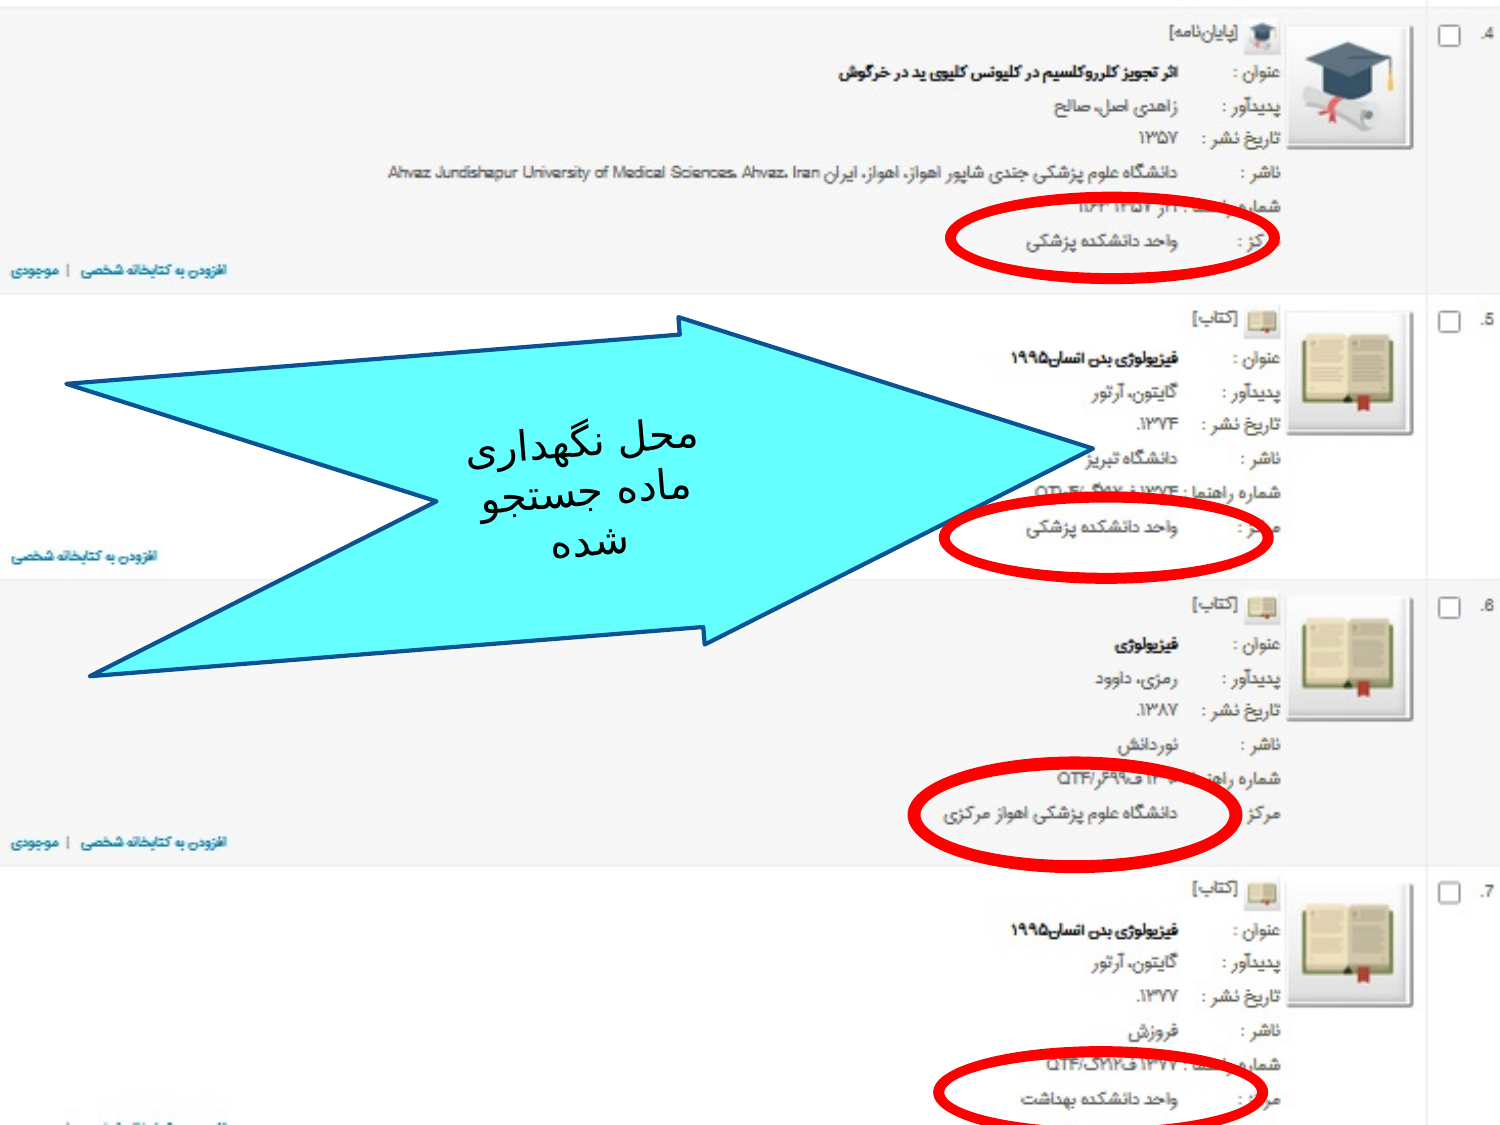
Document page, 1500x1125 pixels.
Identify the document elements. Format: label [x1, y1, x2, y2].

list [0, 0, 1500, 1125]
